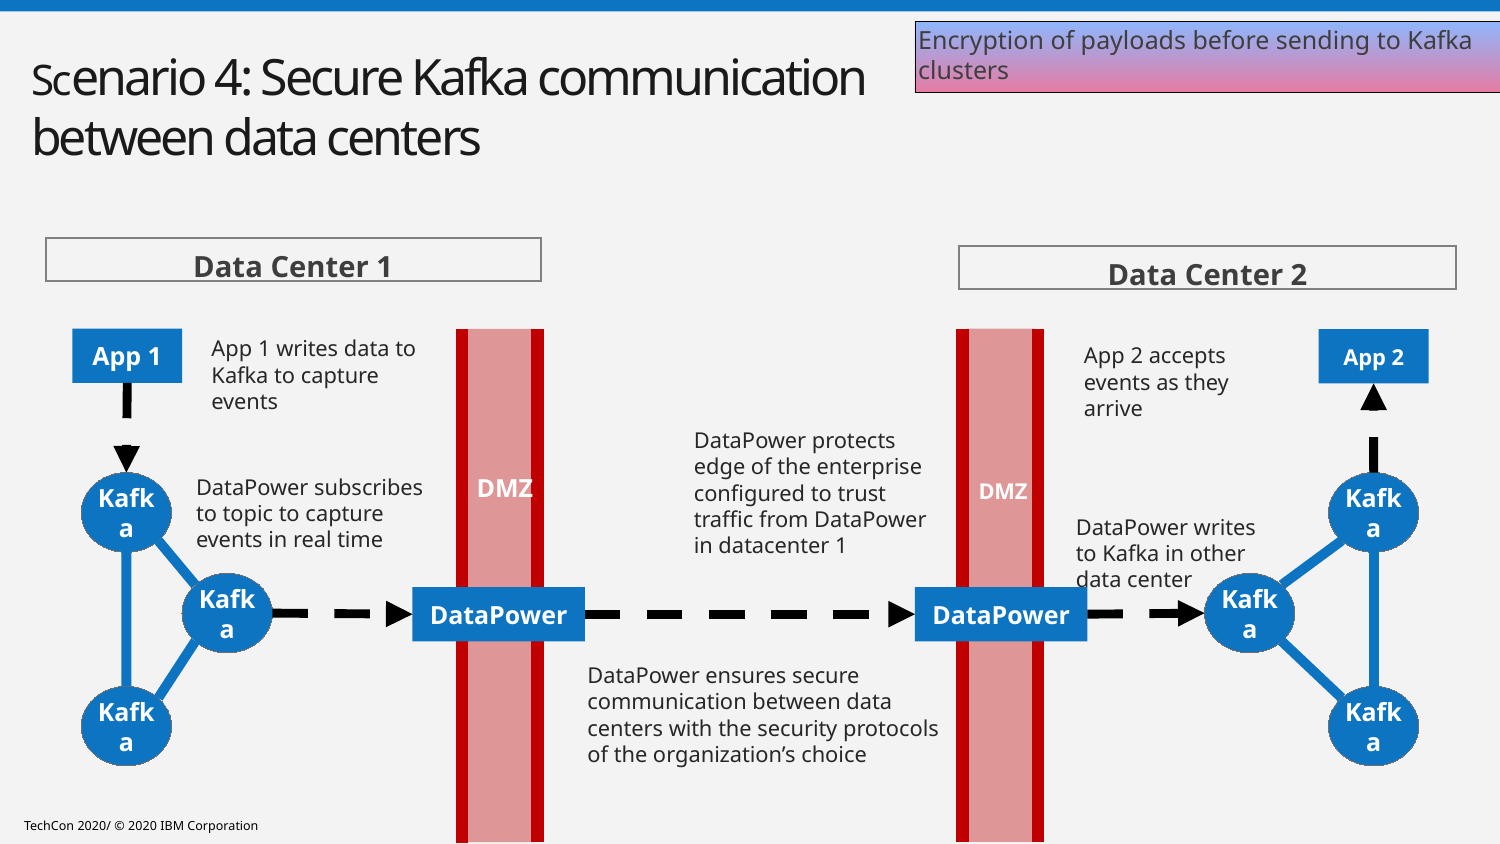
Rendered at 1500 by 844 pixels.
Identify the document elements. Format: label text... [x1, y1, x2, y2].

text_box DataPower protects edge of the enterprise configured to trust traffic from DataPower in datacenter 1 [679, 419, 944, 566]
text_box Encryption of payloads before sending to Kafka clusters [914, 21, 1500, 93]
text_box DataPower [1043, 587, 1088, 642]
text_box Kafka [1328, 472, 1419, 553]
text_box Kafka [1328, 686, 1419, 766]
text_box DataPower [412, 587, 456, 642]
text_box Kafka [1204, 600, 1295, 653]
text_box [158, 540, 196, 586]
text_box DataPower ensures secure communication between data centers with the security protocols of the organization’s choice [572, 654, 957, 774]
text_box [461, 328, 538, 843]
text_box DataPower subscribes to topic to capture events in real time [181, 465, 441, 560]
text_box DataPower writes to Kafka in other data center [1060, 506, 1295, 600]
text_box App 2 [1318, 329, 1429, 384]
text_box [1281, 641, 1342, 699]
text_box App 1 [72, 328, 183, 383]
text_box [962, 328, 1039, 843]
text_box Scenario 4: Secure Kafka communication between data centers [16, 37, 914, 93]
text_box Kafka [81, 472, 172, 552]
text_box Data Center 1 [45, 238, 541, 281]
text_box App 1 writes data to Kafka to capture events [196, 327, 462, 422]
text_box Data Center 2 [959, 246, 1457, 289]
text_box Kafka [181, 573, 273, 653]
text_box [1281, 540, 1342, 586]
text_box DataPower [542, 587, 585, 642]
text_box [158, 641, 196, 699]
text_box Kafka [81, 686, 172, 766]
text_box TechCon 2020/ © 2020 IBM Corporation [9, 811, 294, 839]
text_box App 2 accepts events as they arrive [1069, 334, 1298, 429]
text_box DataPower [914, 587, 957, 642]
